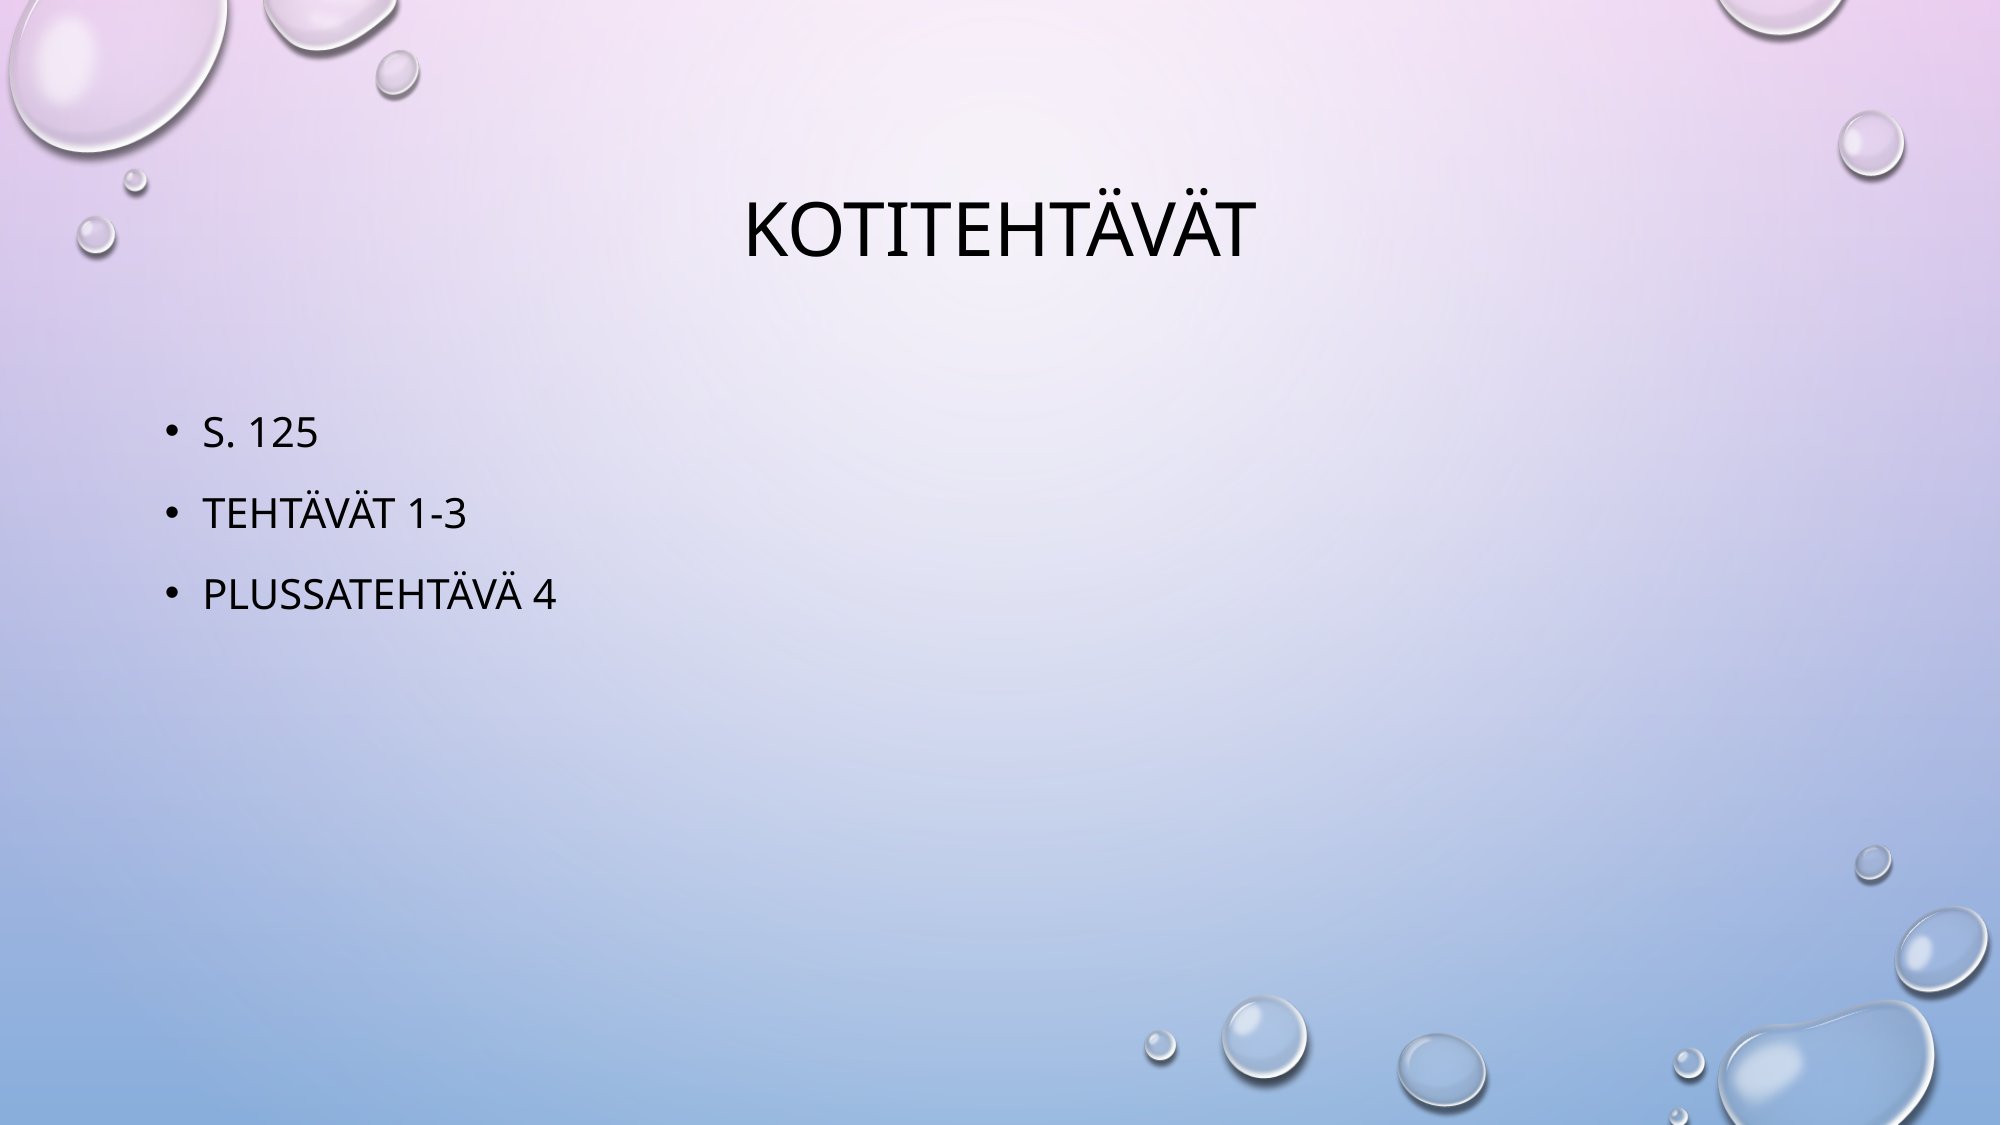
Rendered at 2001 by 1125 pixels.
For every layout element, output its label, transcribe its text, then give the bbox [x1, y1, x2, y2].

picture [0, 0, 2000, 1125]
title kotitehtävät [149, 101, 1851, 364]
list S. 125 Tehtävät 1-3 Plussatehtävä 4 [149, 388, 1850, 950]
